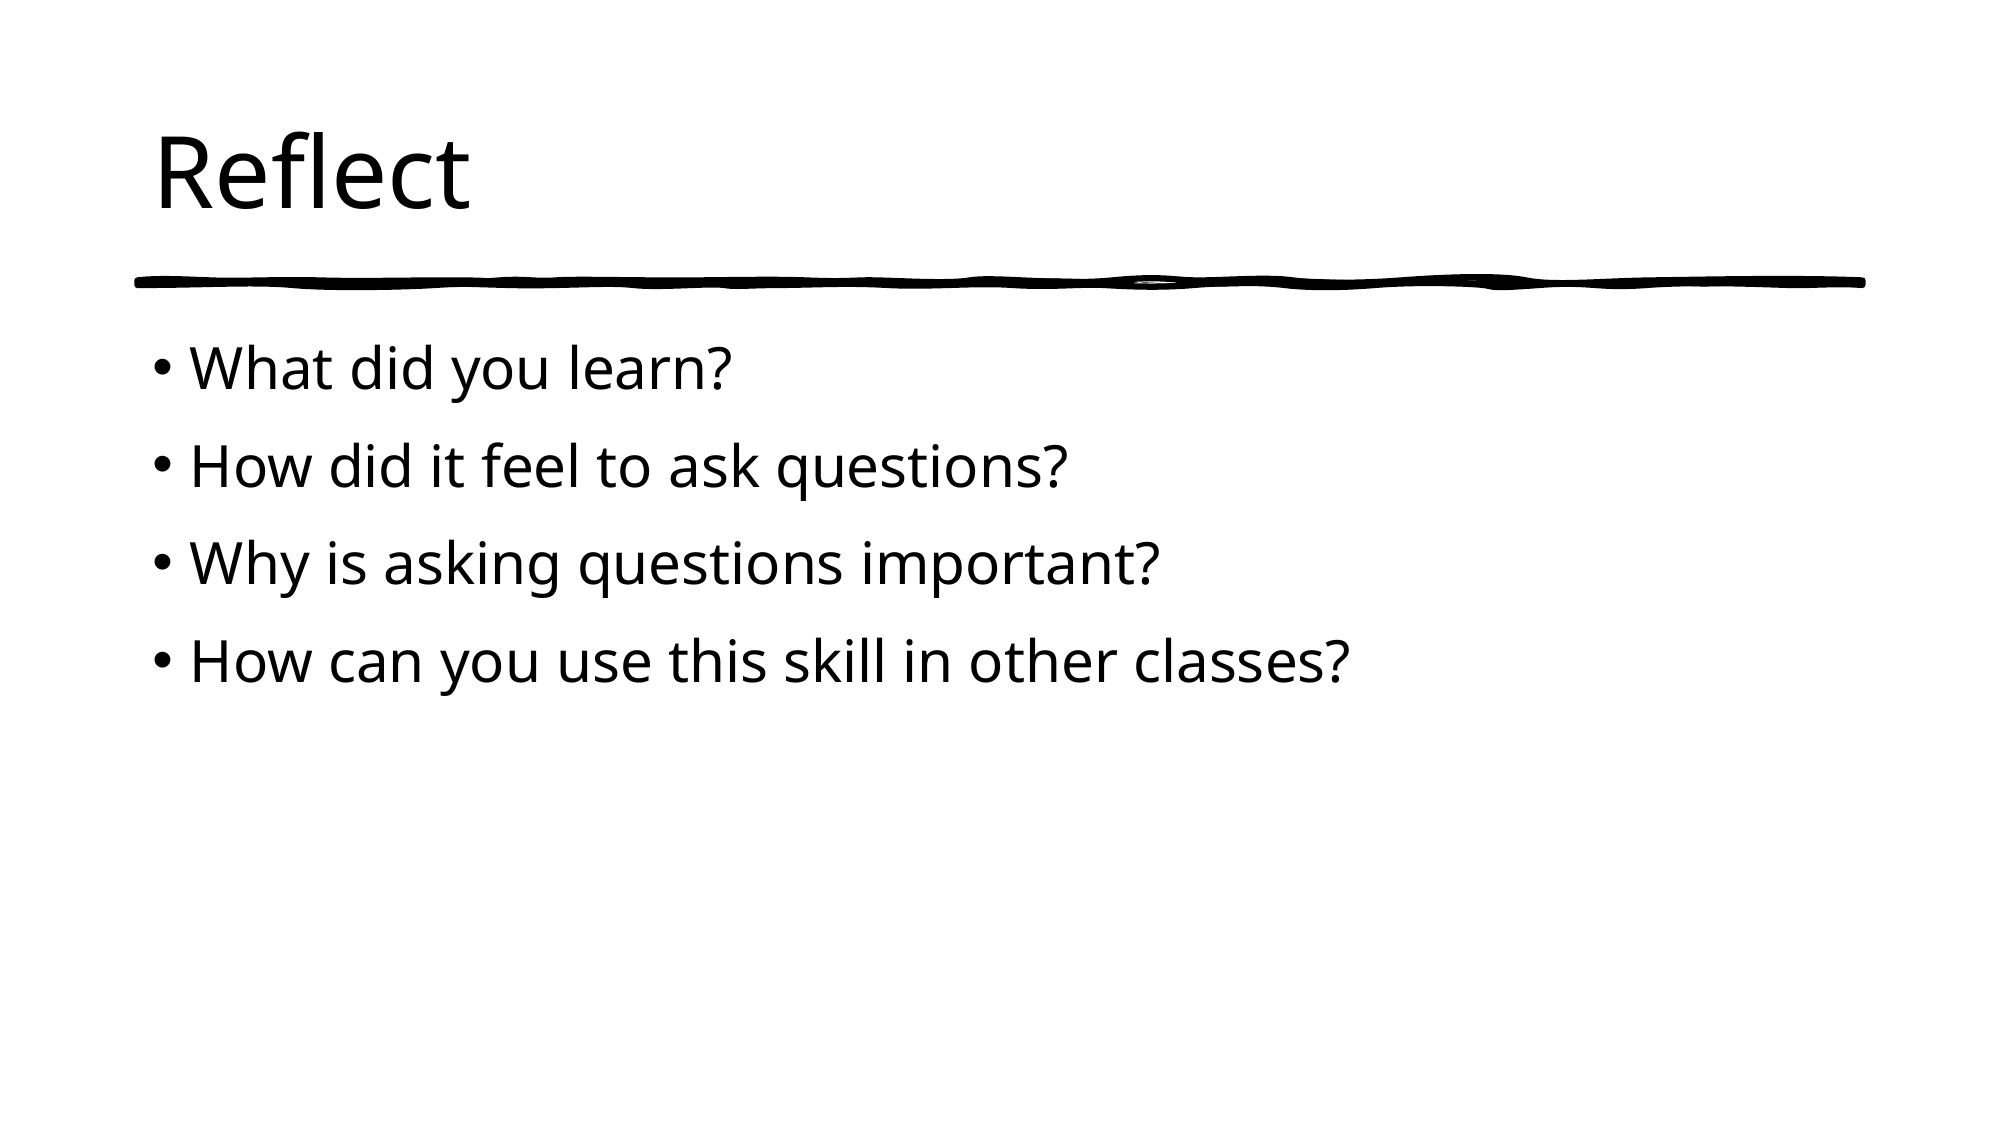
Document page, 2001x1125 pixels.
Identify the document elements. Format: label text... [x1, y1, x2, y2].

title Reflect [137, 59, 1863, 278]
list What did you learn? How did it feel to ask questions? Why is asking questions important? How can you use this skill in other classes? [137, 316, 1863, 1014]
